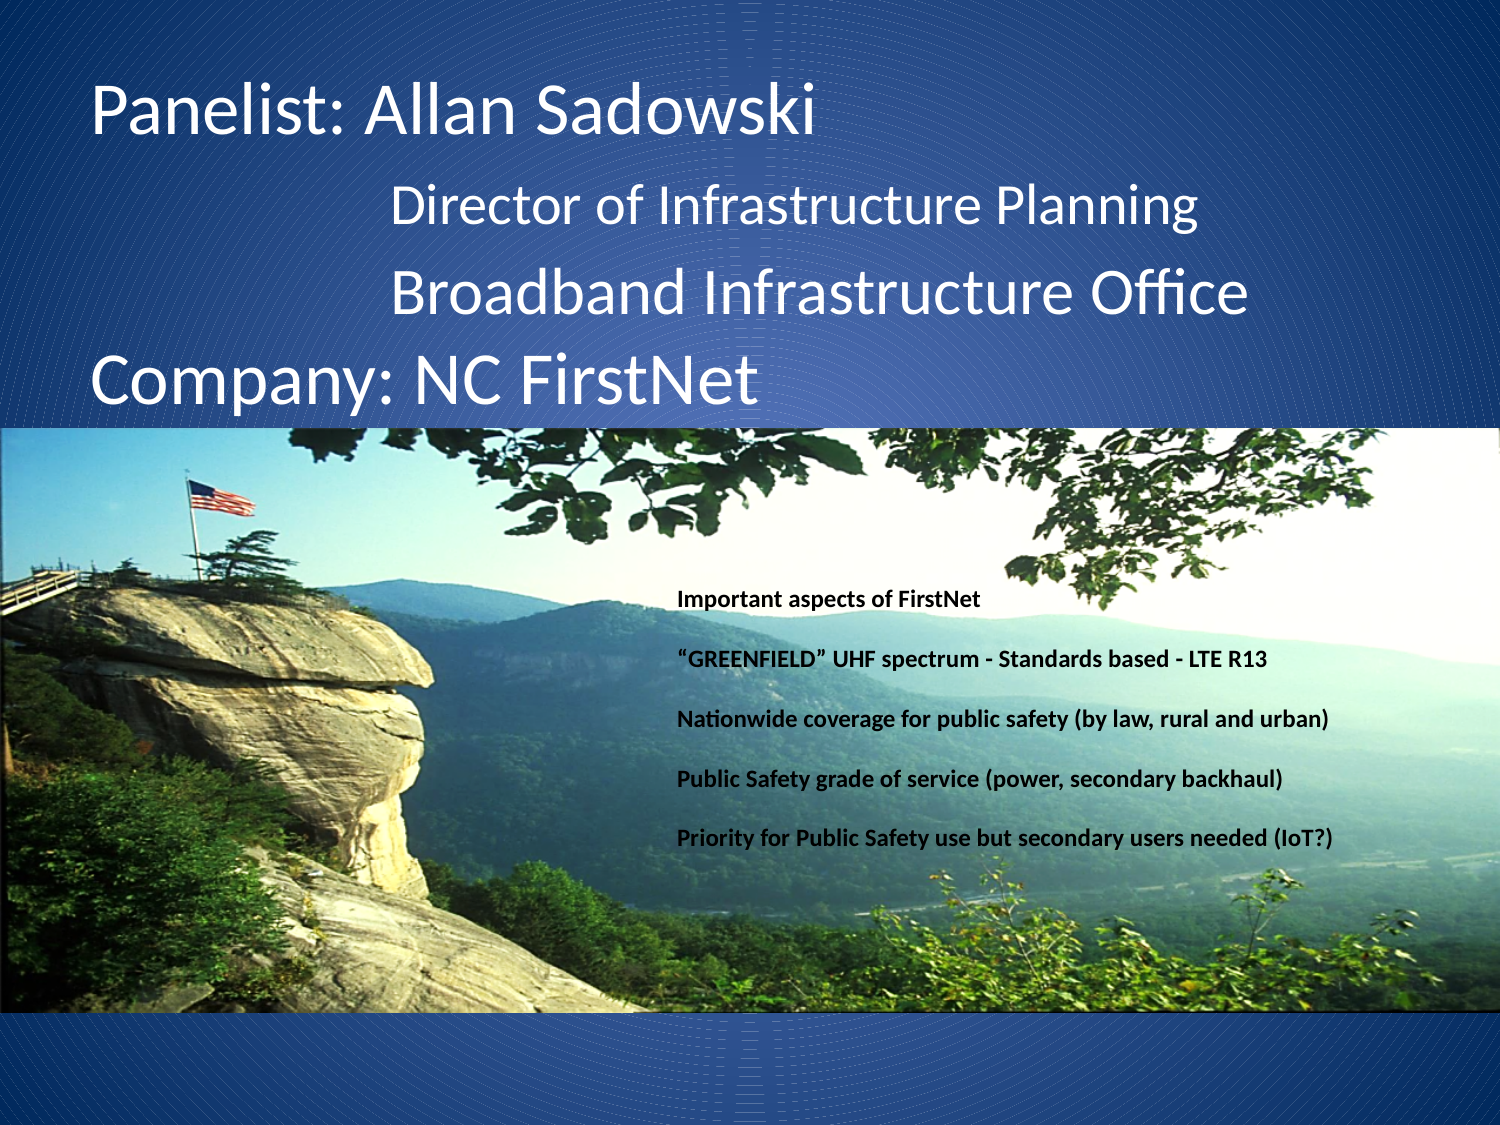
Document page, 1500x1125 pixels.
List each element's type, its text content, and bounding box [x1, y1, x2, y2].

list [0, 428, 1500, 1013]
title Panelist: Allan Sadowski Director of Infrastructure Planning Broadband Infrastructure Office Company: NC FirstNet [75, 45, 1425, 427]
